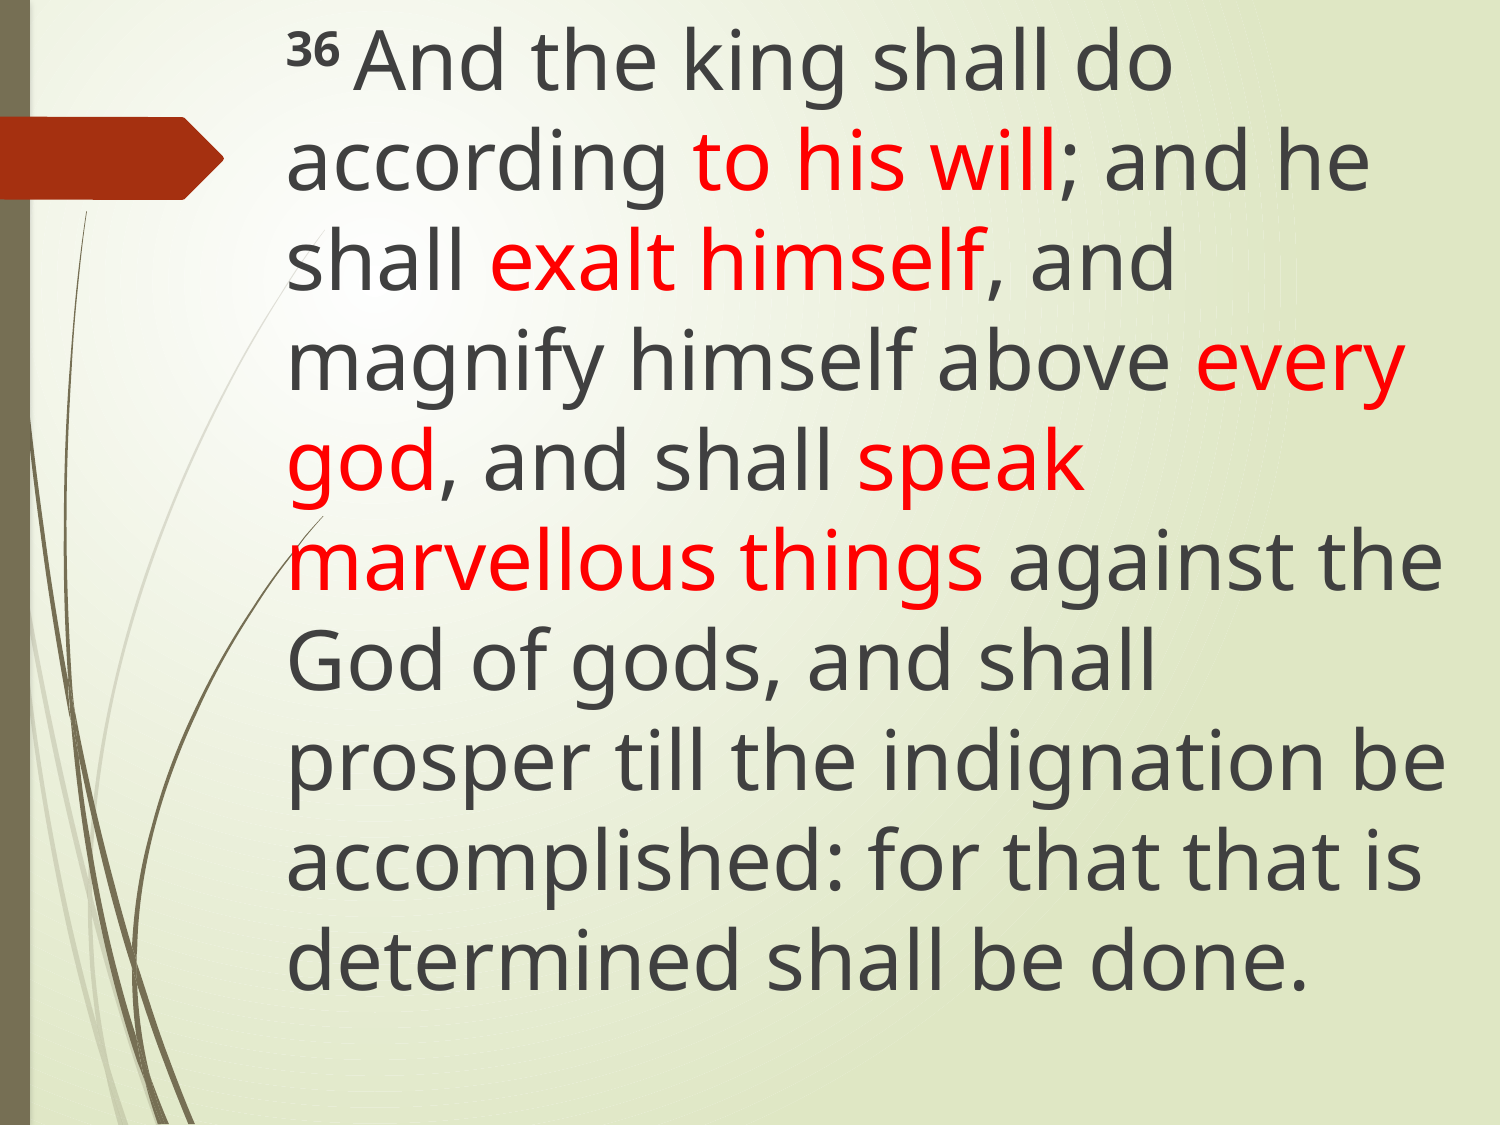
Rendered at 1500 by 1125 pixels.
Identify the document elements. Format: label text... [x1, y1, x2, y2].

list 36 And the king shall do according to his will; and he shall exalt himself, and magnify himself above every god, and shall speak marvellous things against the God of gods, and shall prosper till the indignation be accomplished: for that that is determined shall be done. [270, 0, 1500, 1106]
